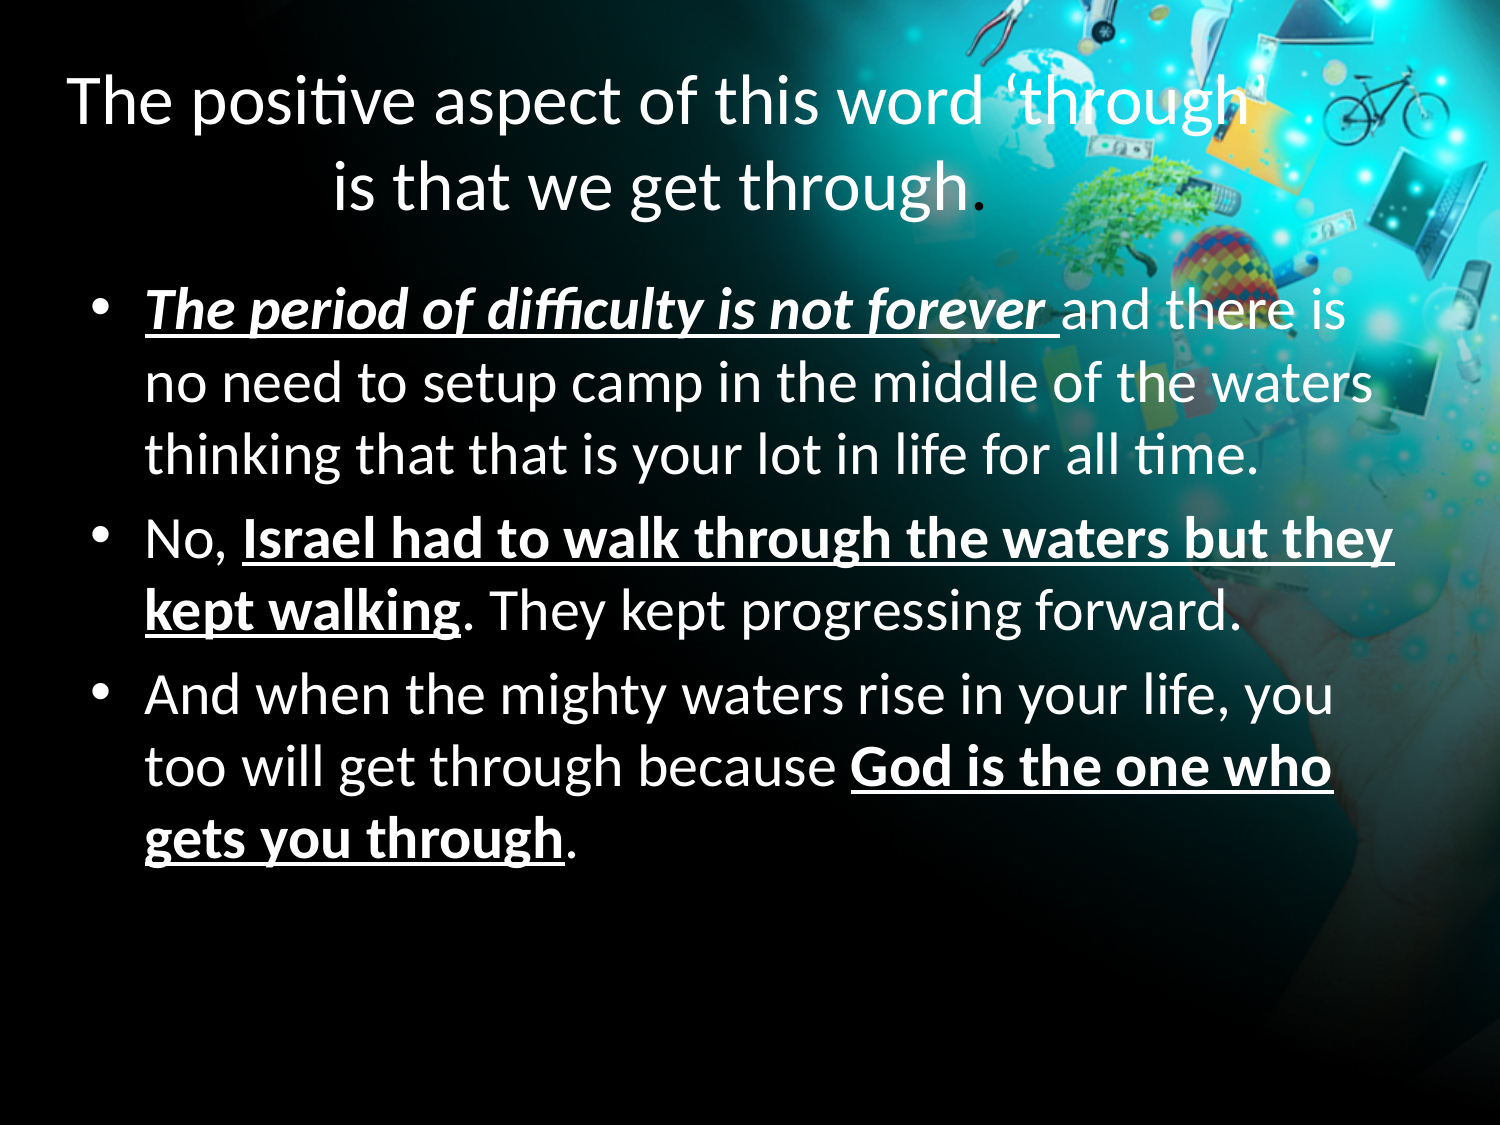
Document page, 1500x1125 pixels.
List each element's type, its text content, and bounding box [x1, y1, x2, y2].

picture [0, 0, 1500, 1125]
list The period of difficulty is not forever and there is no need to setup camp in the middle of the waters thinking that that is your lot in life for all time. No, Israel had to walk through the waters but they kept walking. They kept progressing forward. And when the mighty waters rise in your life, you too will get through because God is the one who gets you through. [75, 262, 1425, 1005]
title The positive aspect of this word ‘through’ is that we get through. [50, 45, 1288, 233]
